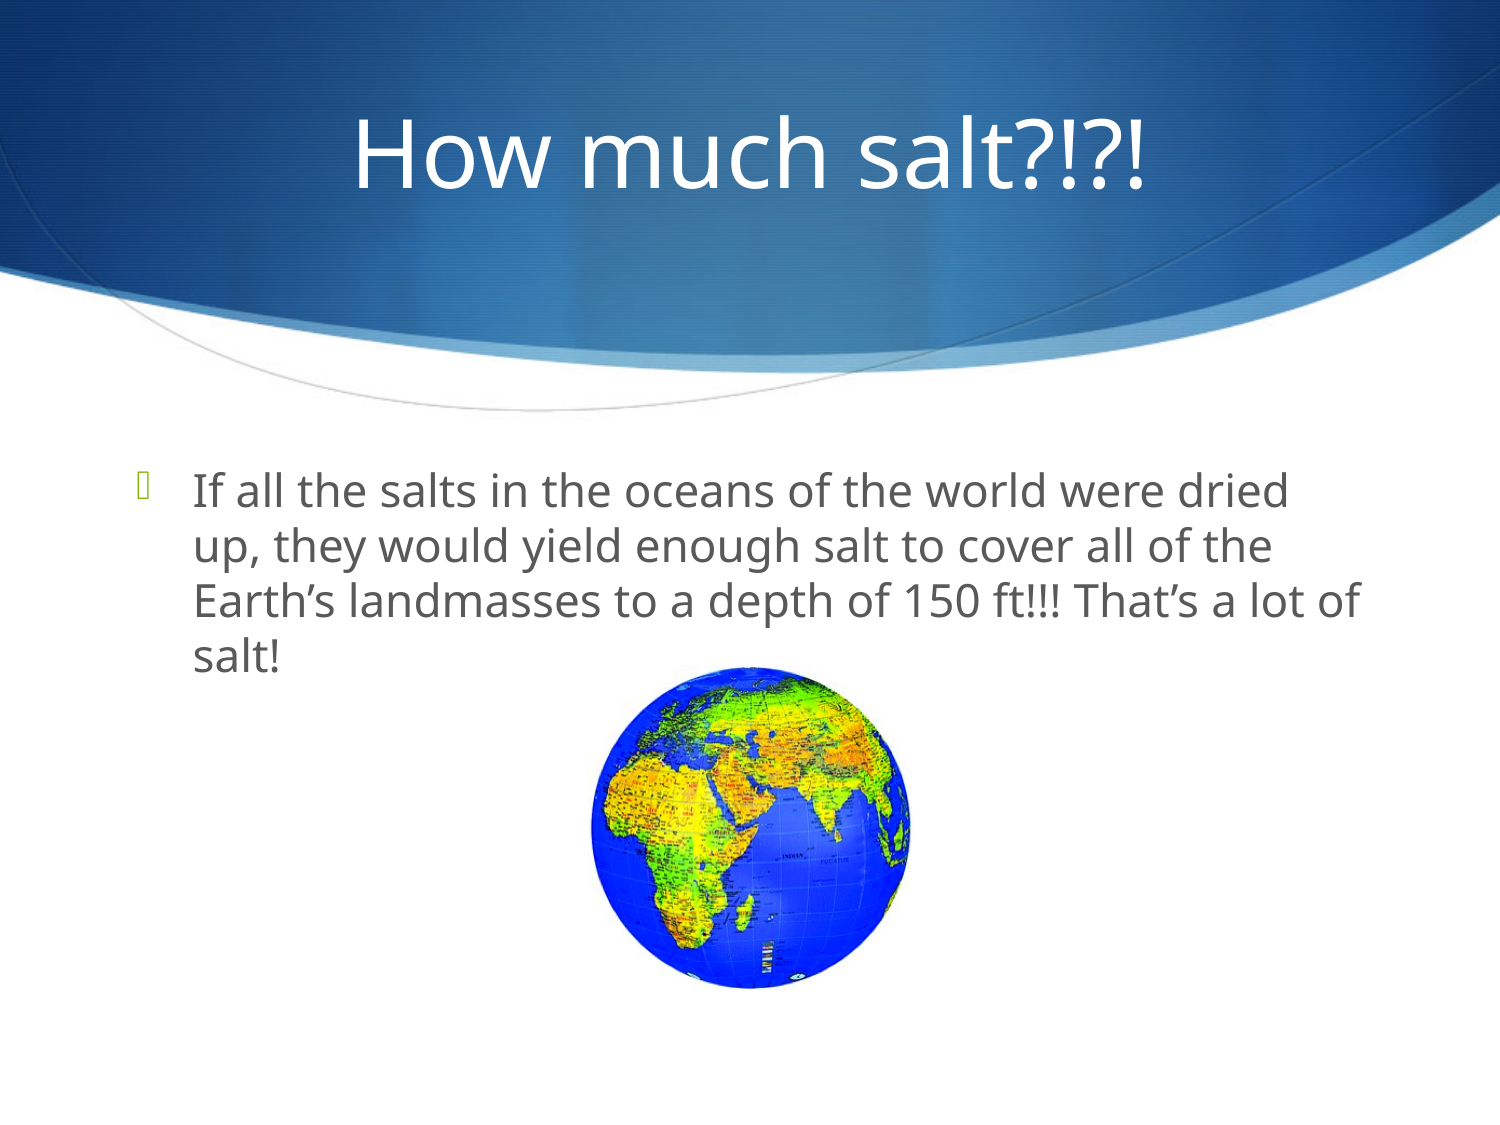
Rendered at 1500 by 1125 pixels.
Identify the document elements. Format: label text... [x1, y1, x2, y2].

title How much salt?!?! [75, 56, 1425, 245]
list If all the salts in the oceans of the world were dried up, they would yield enough salt to cover all of the Earth’s landmasses to a depth of 150 ft!!! That’s a lot of salt! [121, 454, 1379, 991]
picture [0, 0, 1500, 1125]
